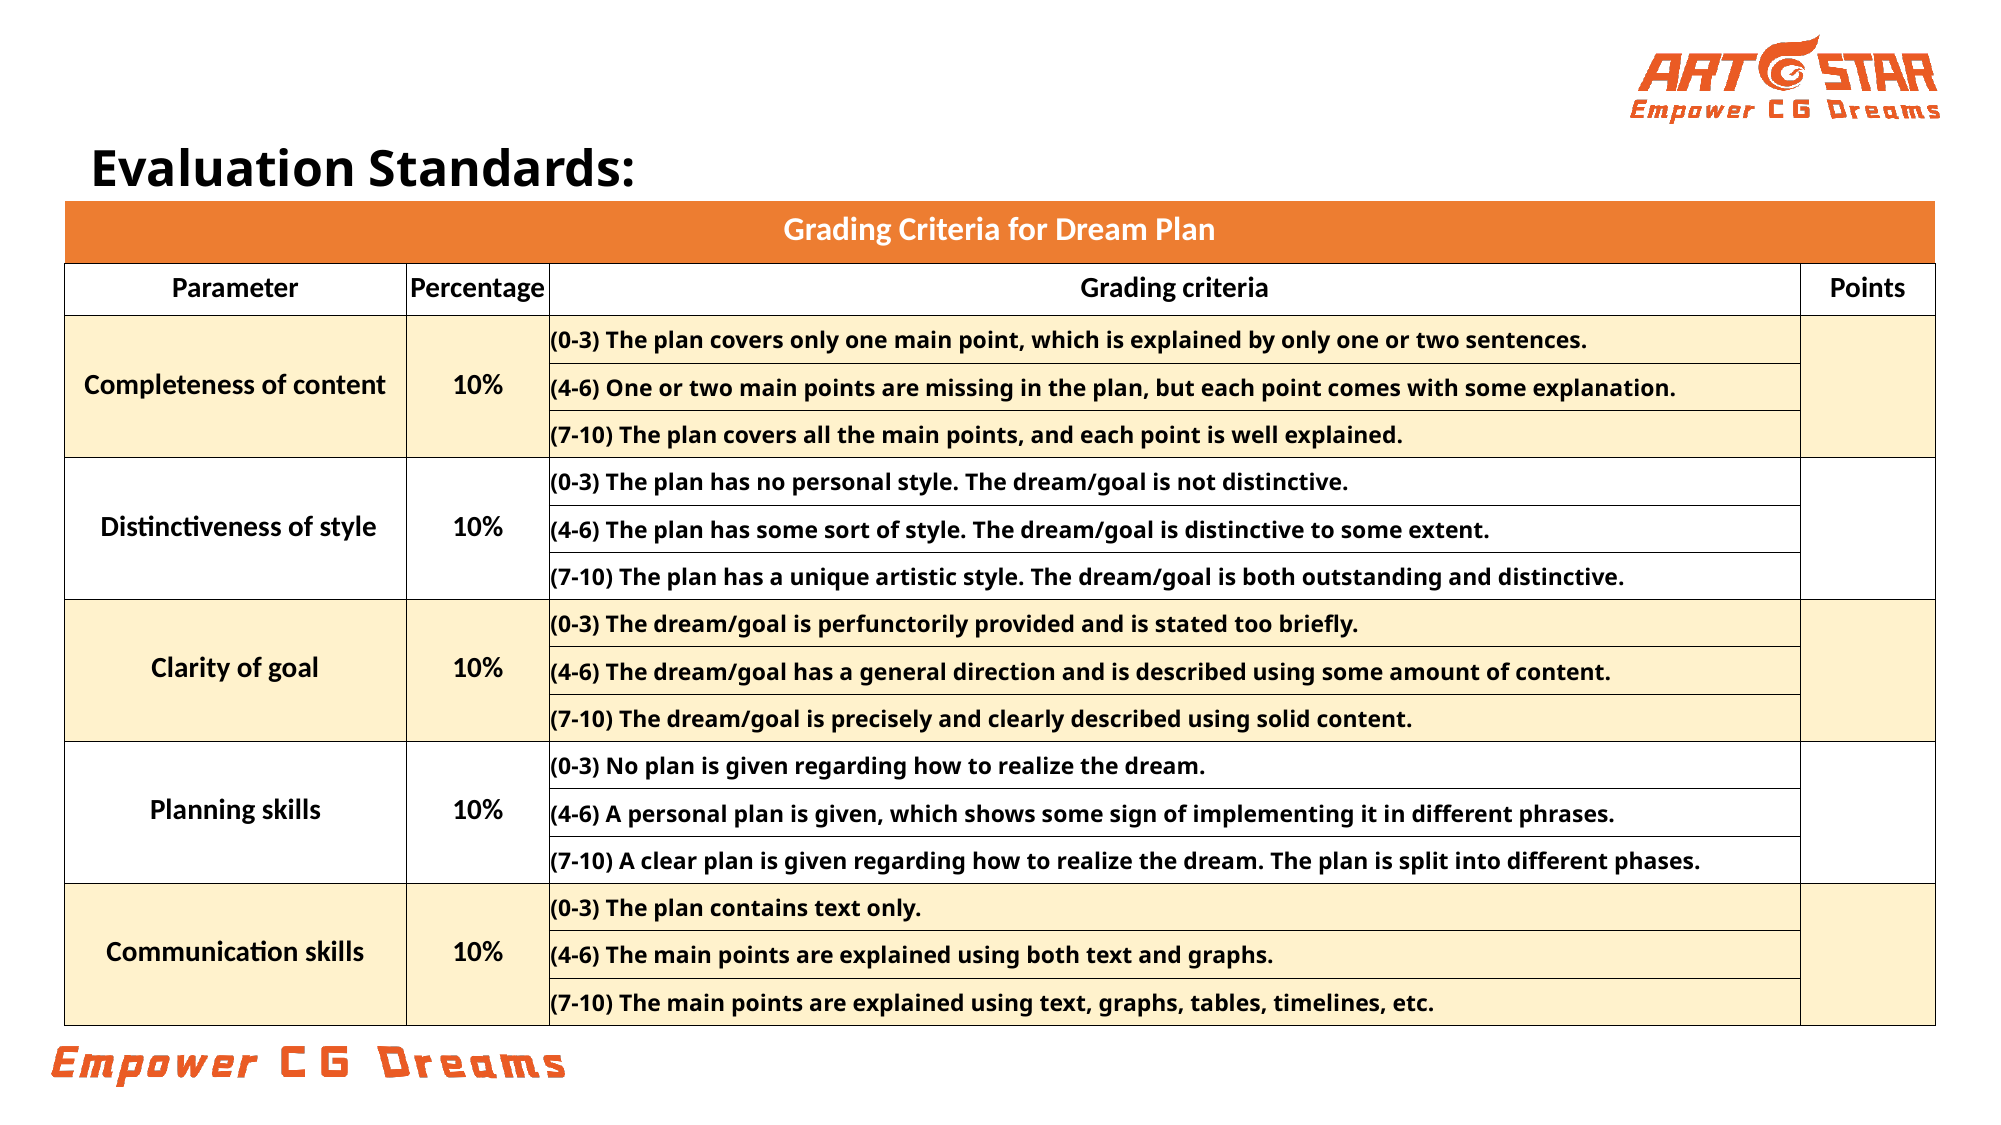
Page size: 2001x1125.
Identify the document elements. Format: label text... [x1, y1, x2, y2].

table_cell Parameter [65, 264, 406, 315]
table_cell [1801, 316, 1935, 457]
table_header Grading Criteria for Dream Plan [65, 201, 1935, 263]
table_cell (0-3) The plan has no personal style. The dream/goal is not distinctive. [550, 458, 1800, 505]
picture [51, 1039, 565, 1087]
table_cell 10% [407, 316, 549, 457]
table_cell [1801, 742, 1935, 883]
table_cell (4-6) One or two main points are missing in the plan, but each point comes with some explanation. [550, 364, 1800, 410]
table_cell (7-10) The plan covers all the main points, and each point is well explained. [550, 411, 1800, 457]
table_cell [1801, 884, 1935, 1025]
table_cell (0-3) The dream/goal is perfunctorily provided and is stated too briefly. [550, 600, 1800, 646]
table_cell 10% [407, 742, 549, 883]
table_cell Points [1801, 264, 1935, 315]
table_cell 10% [407, 884, 549, 1025]
table_cell 10% [407, 458, 549, 599]
text_box Evaluation Standards: [75, 112, 1000, 201]
table_cell Clarity of goal [65, 600, 406, 741]
picture [1630, 34, 1940, 124]
table_cell Grading criteria [550, 264, 1800, 315]
table_cell [1801, 458, 1935, 599]
table_cell 10% [407, 600, 549, 741]
table_cell Completeness of content [65, 316, 406, 457]
table_cell Communication skills [65, 884, 406, 1025]
table_cell (7-10) The plan has a unique artistic style. The dream/goal is both outstanding and distinctive. [550, 553, 1800, 599]
table_cell (0-3) The plan contains text only. [550, 884, 1800, 930]
table_cell Percentage [407, 264, 549, 315]
table_cell Planning skills [65, 742, 406, 883]
table_cell (0-3) No plan is given regarding how to realize the dream. [550, 742, 1800, 788]
table_cell (4-6) The plan has some sort of style. The dream/goal is distinctive to some extent. [550, 506, 1800, 552]
table_cell (4-6) The main points are explained using both text and graphs. [550, 931, 1800, 978]
table_cell (4-6) A personal plan is given, which shows some sign of implementing it in different phrases. [550, 789, 1800, 836]
table_cell (0-3) The plan covers only one main point, which is explained by only one or two sentences. [550, 316, 1800, 363]
table_cell (4-6) The dream/goal has a general direction and is described using some amount of content. [550, 647, 1800, 694]
table_cell (7-10) A clear plan is given regarding how to realize the dream. The plan is split into different phases. [550, 837, 1800, 883]
table_cell Distinctiveness of style [65, 458, 406, 599]
table_cell (7-10) The main points are explained using text, graphs, tables, timelines, etc. [550, 979, 1800, 1025]
table_cell (7-10) The dream/goal is precisely and clearly described using solid content. [550, 695, 1800, 741]
table_cell [1801, 600, 1935, 741]
